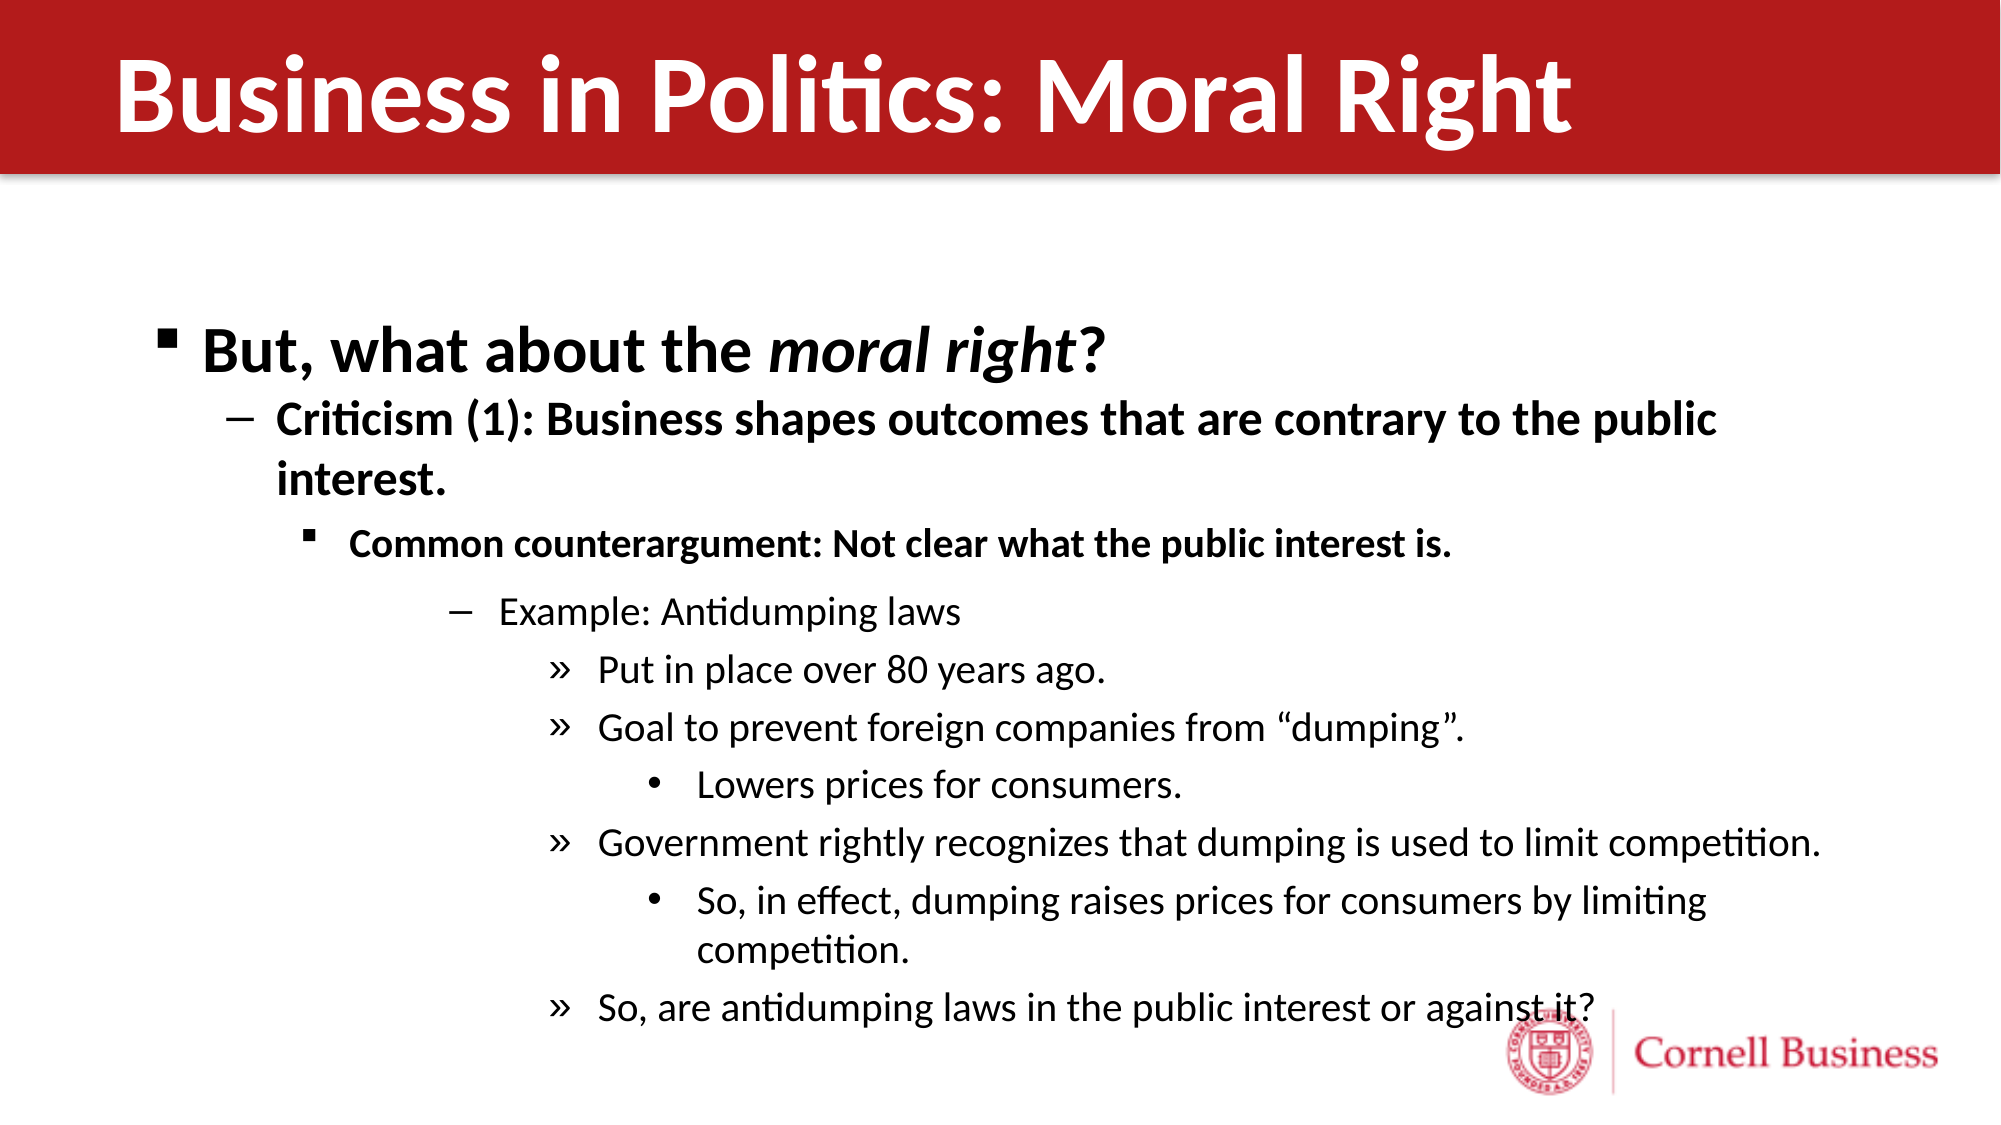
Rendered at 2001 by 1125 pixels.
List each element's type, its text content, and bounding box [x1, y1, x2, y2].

picture [649, 374, 1984, 1125]
list But, what about the moral right? Criticism (1): Business shapes outcomes that are contrary to the public interest. Common counterargument: Not clear what the public interest is. Example: Antidumping laws Put in place over 80 years ago. Goal to prevent foreign companies from “dumping”. Lowers prices for consumers. Government rightly recognizes that dumping is used to limit competition. So, in effect, dumping raises prices for consumers by limiting competition. So, are antidumping laws in the public interest or against it? [137, 299, 1863, 1045]
title Business in Politics: Moral Right [99, 13, 1900, 163]
